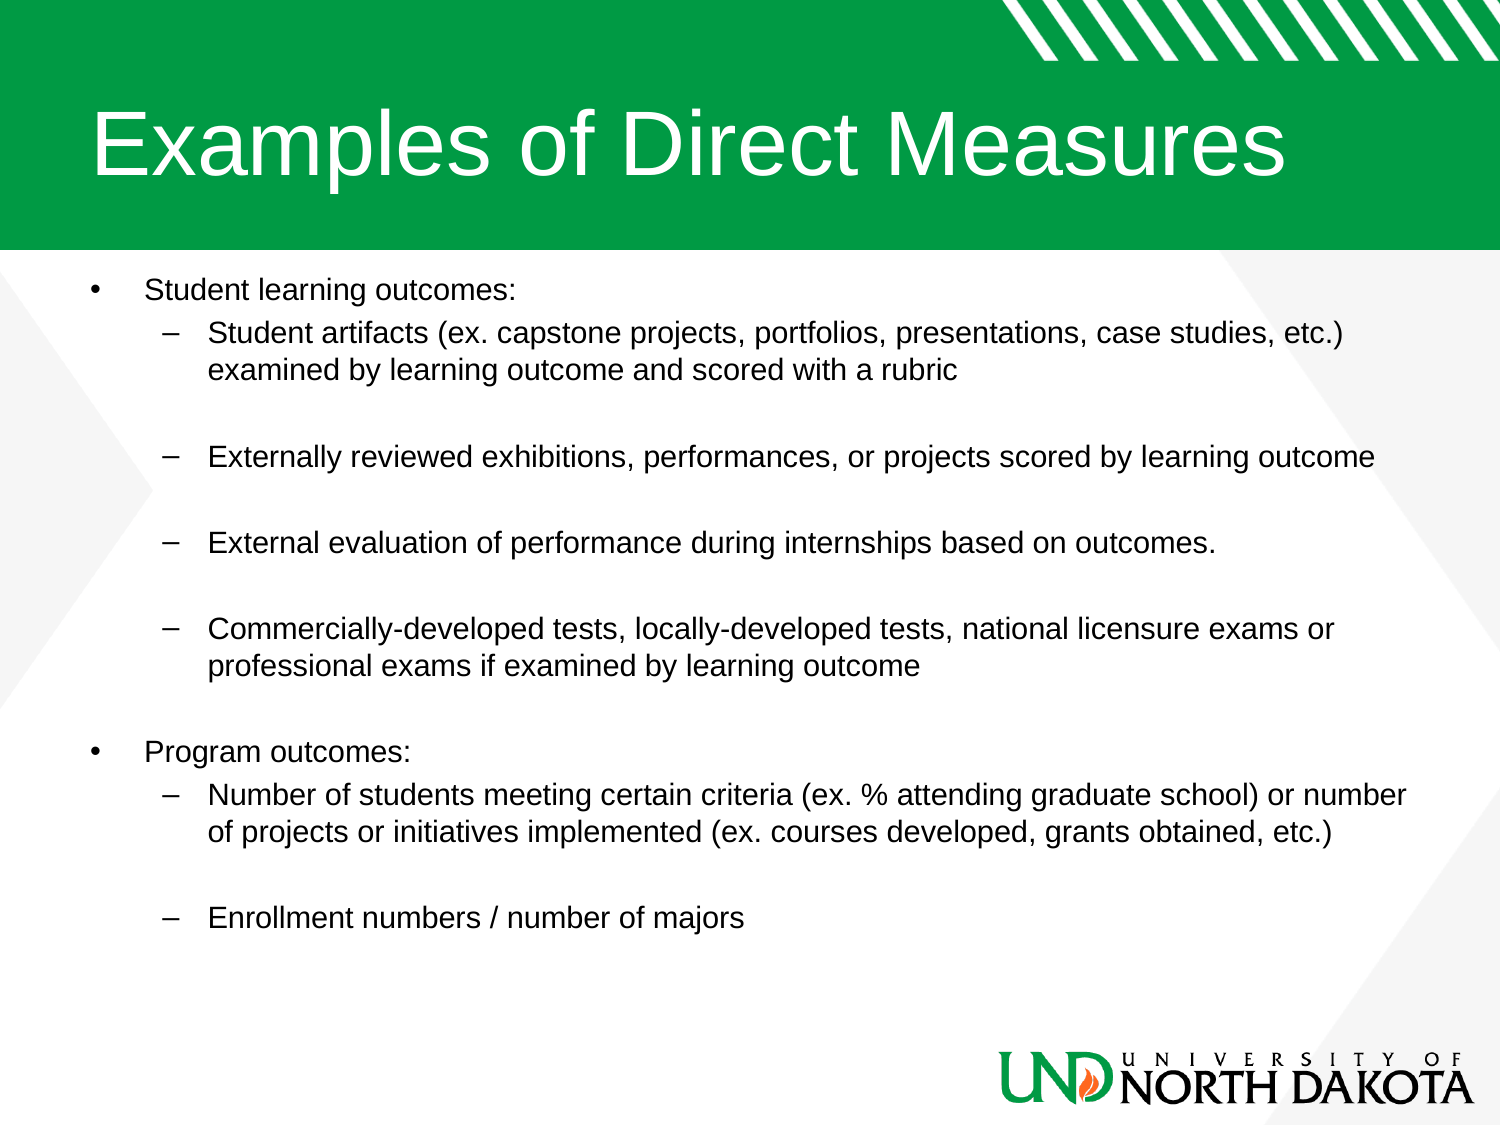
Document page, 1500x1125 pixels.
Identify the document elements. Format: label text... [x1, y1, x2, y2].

title Examples of Direct Measures [75, 45, 1425, 233]
picture [979, 0, 1500, 61]
picture [995, 1047, 1476, 1109]
list Student learning outcomes: Student artifacts (ex. capstone projects, portfolios, presentations, case studies, etc.) examined by learning outcome and scored with a rubric Externally reviewed exhibitions, performances, or projects scored by learning outcome External evaluation of performance during internships based on outcomes. Commercially‐developed tests, locally‐developed tests, national licensure exams or professional exams if examined by learning outcome Program outcomes: Number of students meeting certain criteria (ex. % attending graduate school) or number of projects or initiatives implemented (ex. courses developed, grants obtained, etc.) Enrollment numbers / number of majors [75, 262, 1425, 1005]
